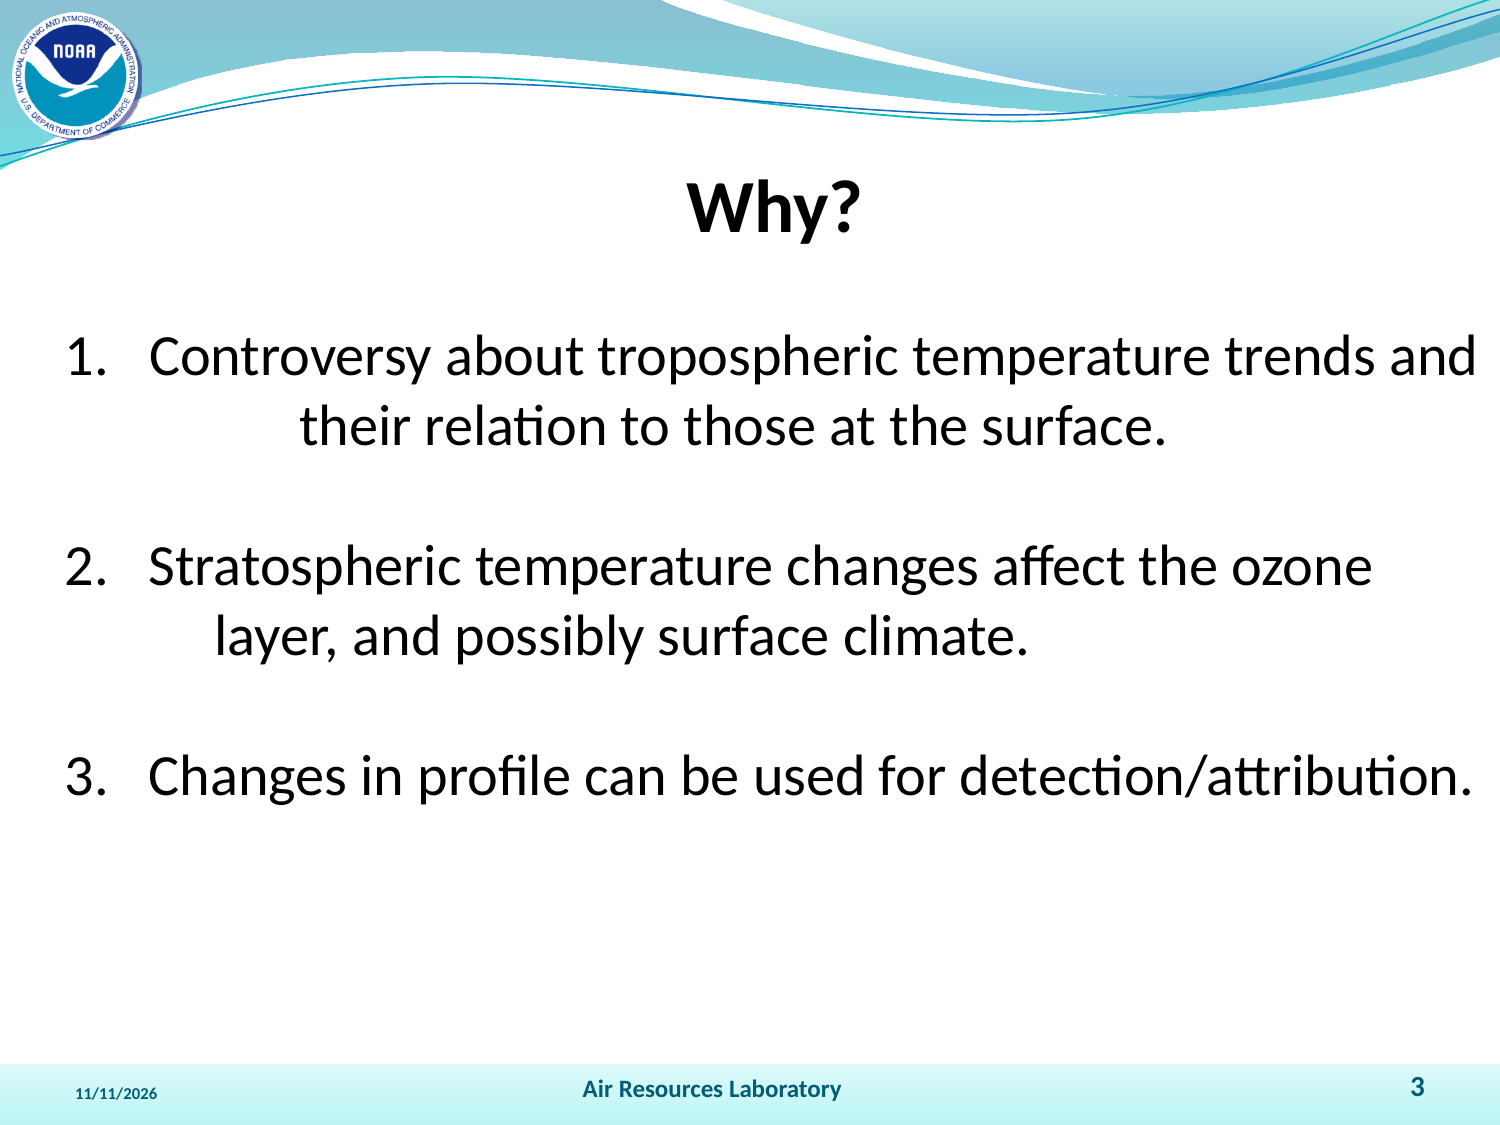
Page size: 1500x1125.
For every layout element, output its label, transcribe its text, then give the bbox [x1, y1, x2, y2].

picture [12, 12, 138, 138]
footer Air Resources Laboratory [437, 1042, 988, 1103]
slide_number 3 [1299, 1042, 1425, 1103]
text_box Why? Controversy about tropospheric temperature trends and their relation to those at the surface. 2. Stratospheric temperature changes affect the ozone layer, and possibly surface climate. 3. Changes in profile can be used for detection/attribution. [50, 149, 1500, 955]
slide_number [75, 1042, 425, 1103]
